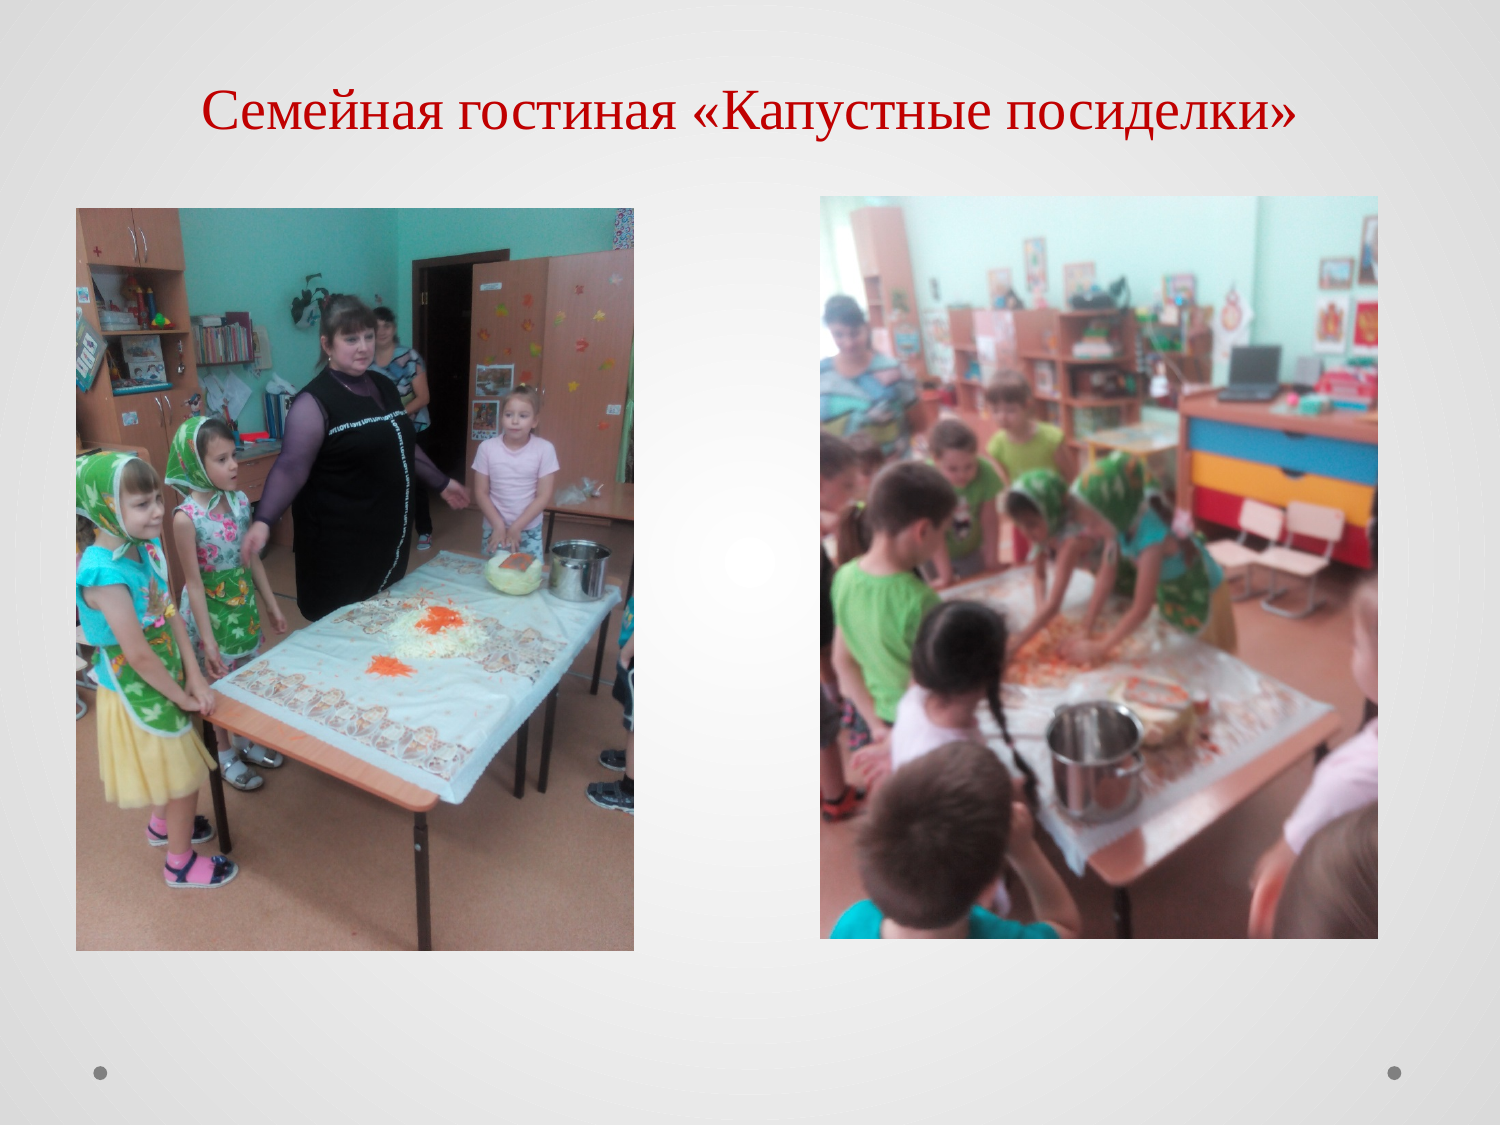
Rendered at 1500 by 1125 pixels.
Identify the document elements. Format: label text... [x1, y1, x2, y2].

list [820, 195, 1378, 939]
title Семейная гостиная «Капустные посиделки» [75, 0, 1425, 149]
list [76, 207, 634, 951]
